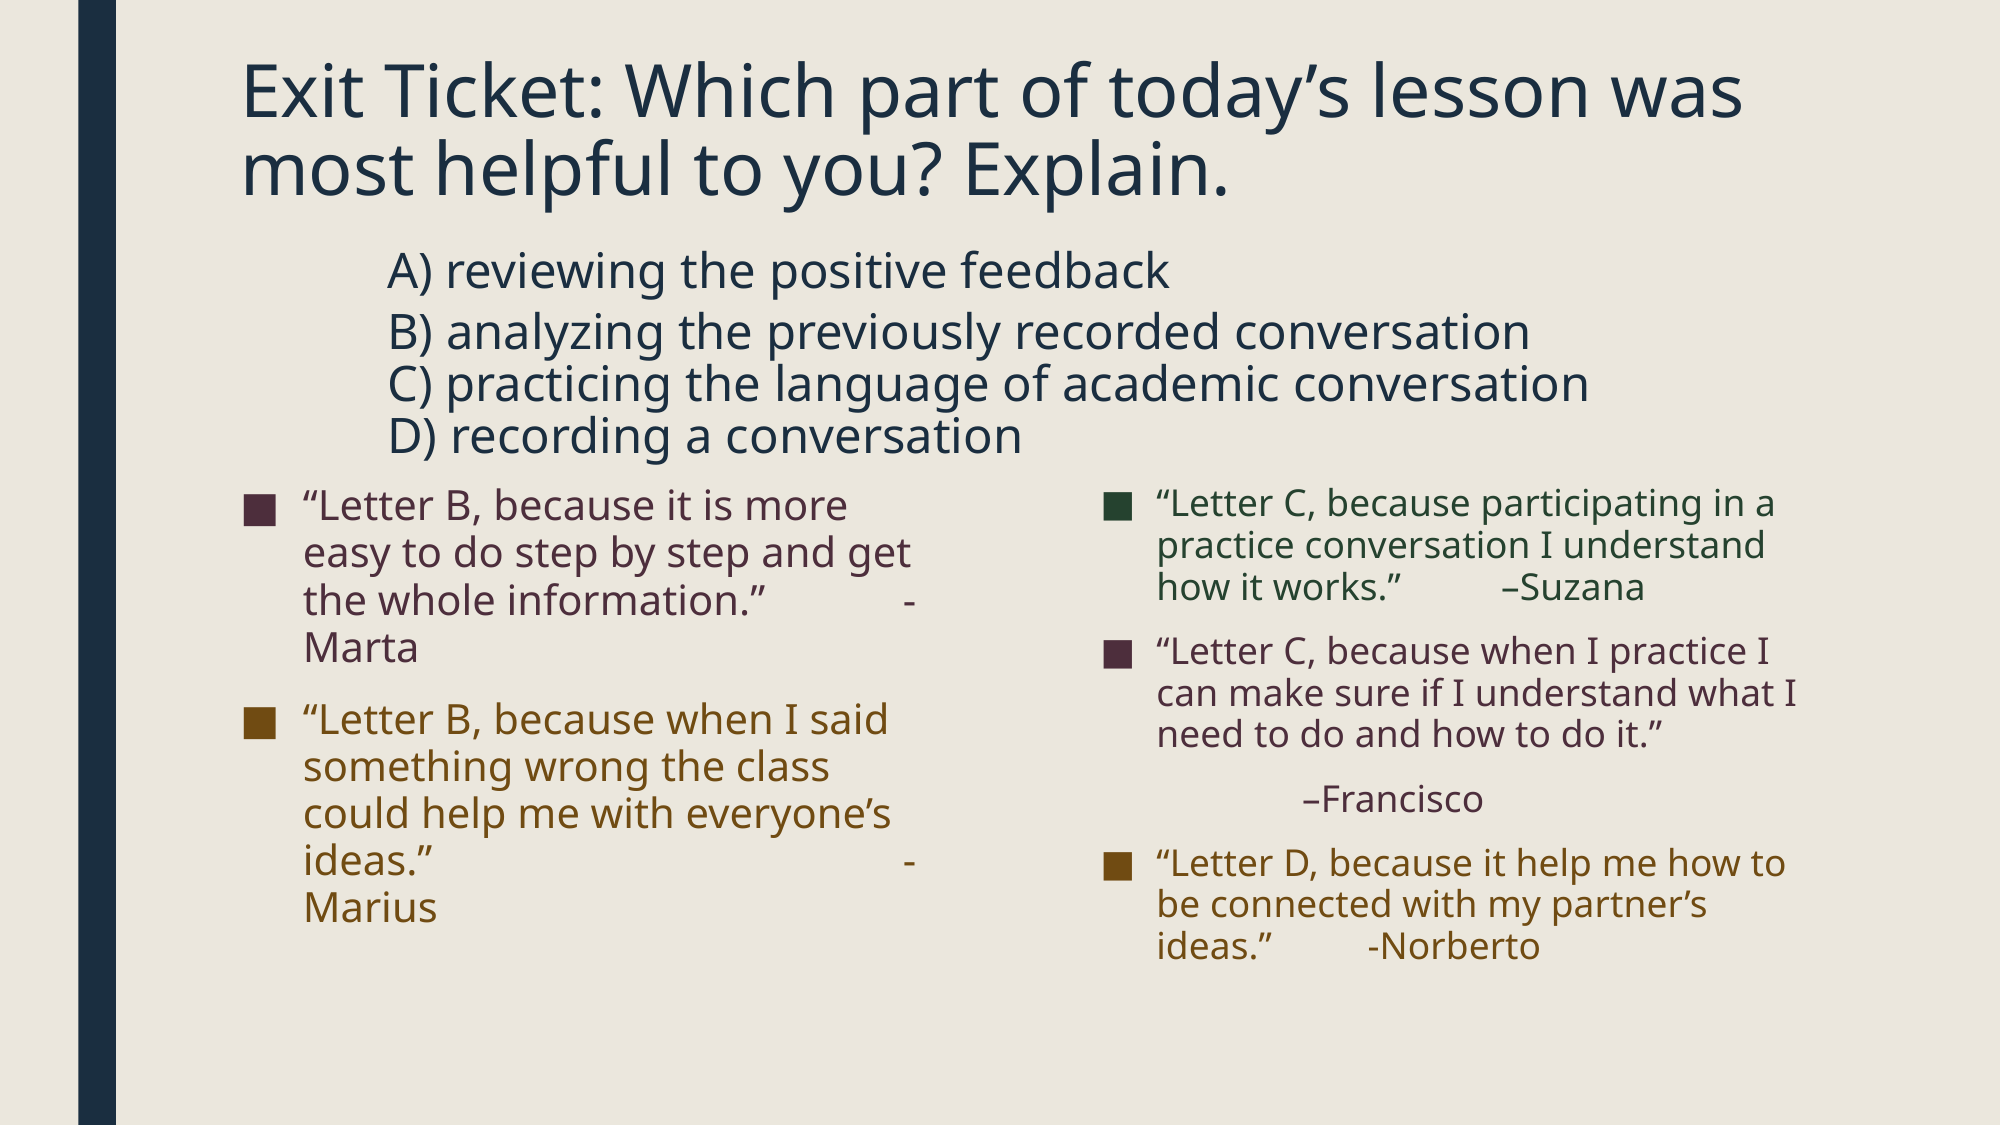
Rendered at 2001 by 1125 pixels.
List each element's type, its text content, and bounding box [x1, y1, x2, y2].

title Exit Ticket: Which part of today’s lesson was most helpful to you? Explain. A) reviewing the positive feedback B) analyzing the previously recorded conversation C) practicing the language of academic conversation D) recording a conversation [225, 47, 1800, 476]
list “Letter C, because participating in a practice conversation I understand how it works.” –Suzana “Letter C, because when I practice I can make sure if I understand what I need to do and how to do it.” –Francisco “Letter D, because it help me how to be connected with my partner’s ideas.” -Norberto [1085, 475, 1816, 1064]
list “Letter B, because it is more easy to do step by step and get the whole information.” -Marta “Letter B, because when I said something wrong the class could help me with everyone’s ideas.” -Marius [225, 475, 955, 1064]
